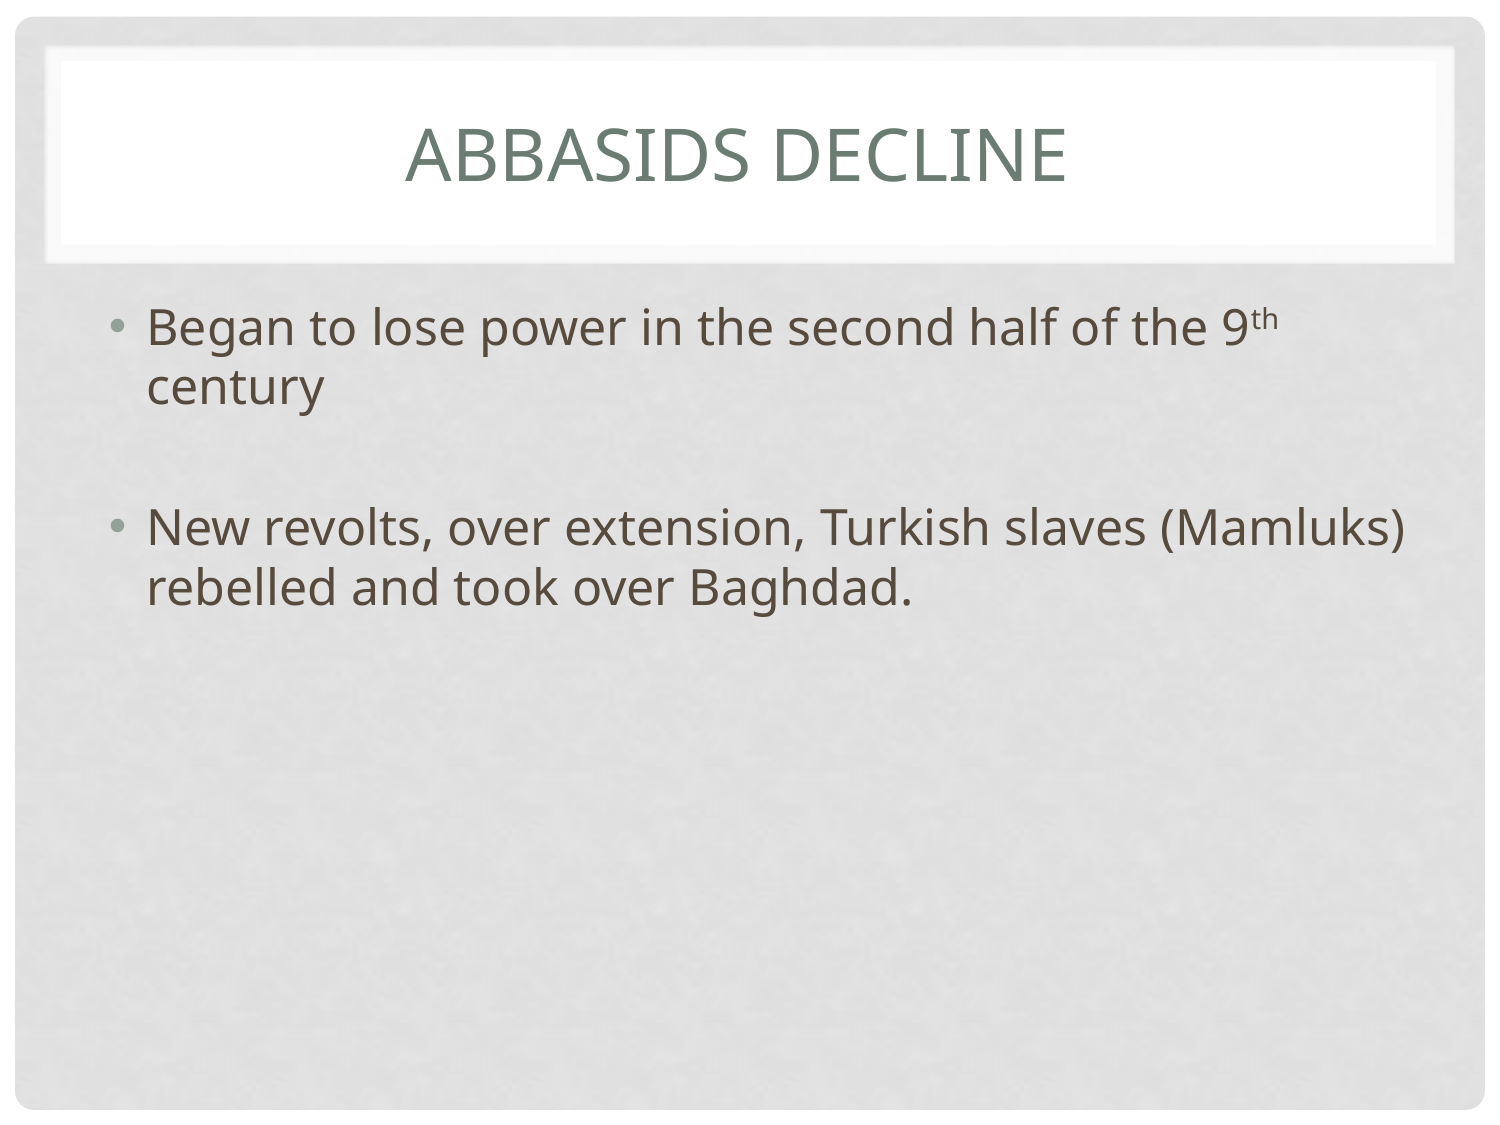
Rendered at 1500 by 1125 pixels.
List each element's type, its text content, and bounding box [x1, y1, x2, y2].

list Began to lose power in the second half of the 9th century New revolts, over extension, Turkish slaves (Mamluks) rebelled and took over Baghdad. [75, 287, 1425, 1005]
title Abbasids Decline [69, 66, 1425, 238]
